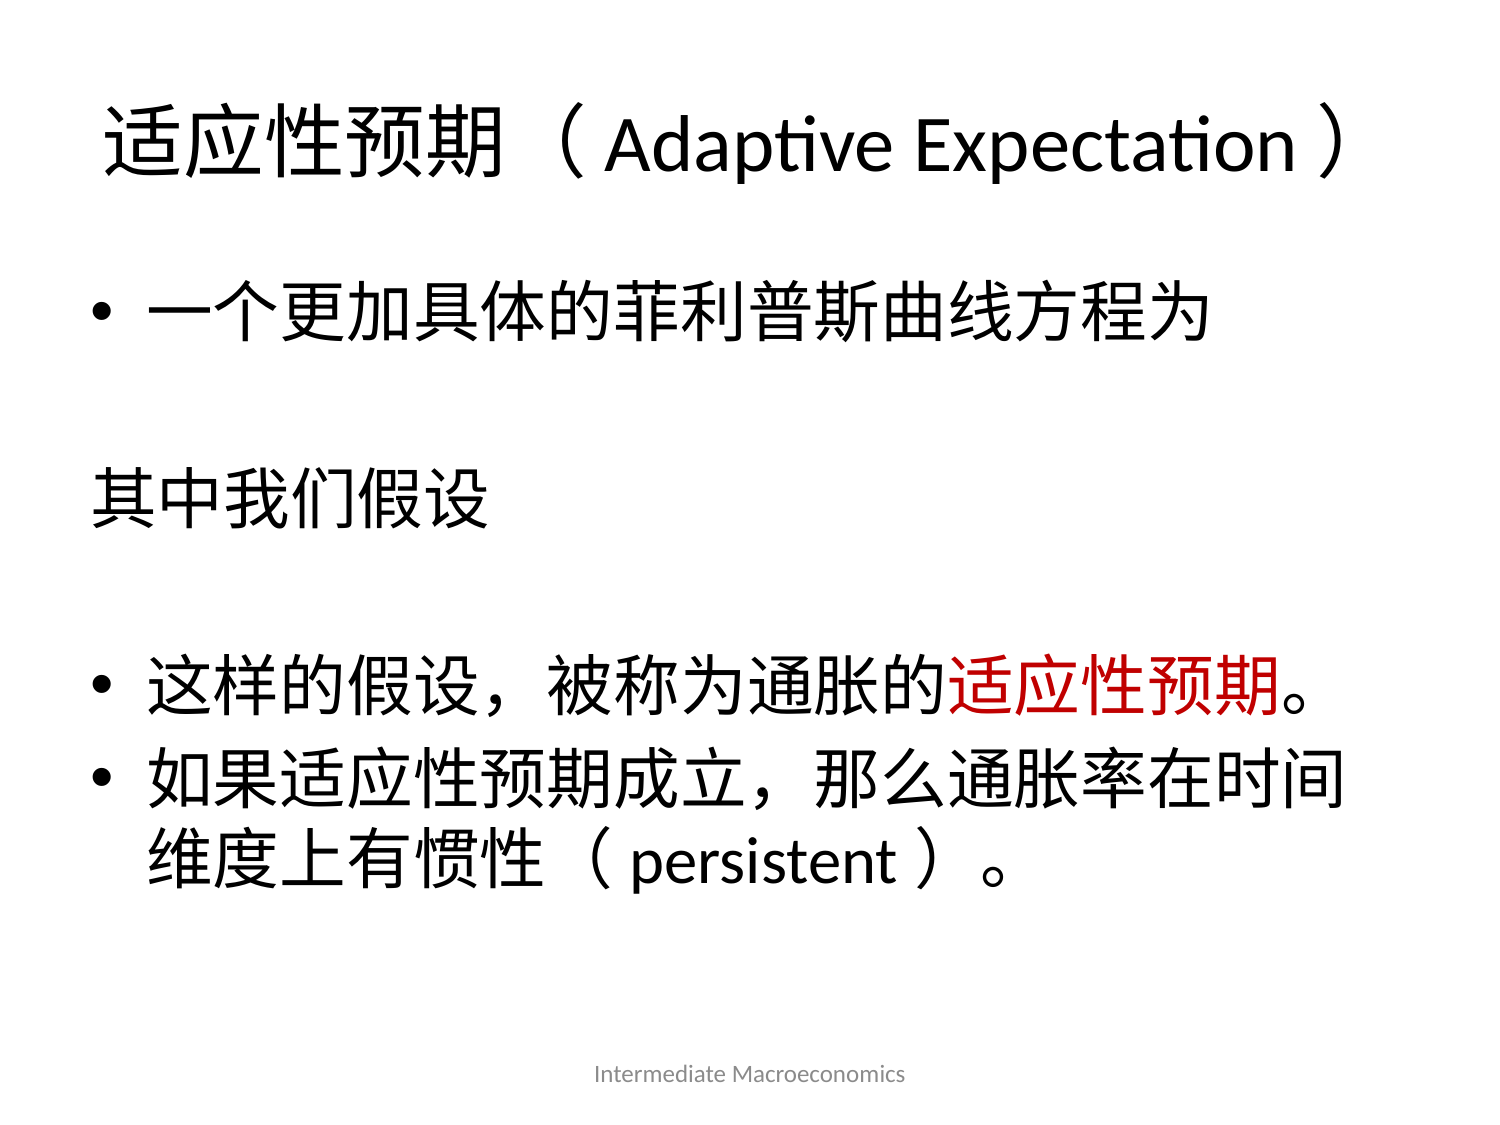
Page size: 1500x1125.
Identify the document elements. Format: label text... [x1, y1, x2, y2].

title 适应性预期（Adaptive Expectation） [75, 45, 1425, 233]
footer Intermediate Macroeconomics [512, 1042, 988, 1103]
